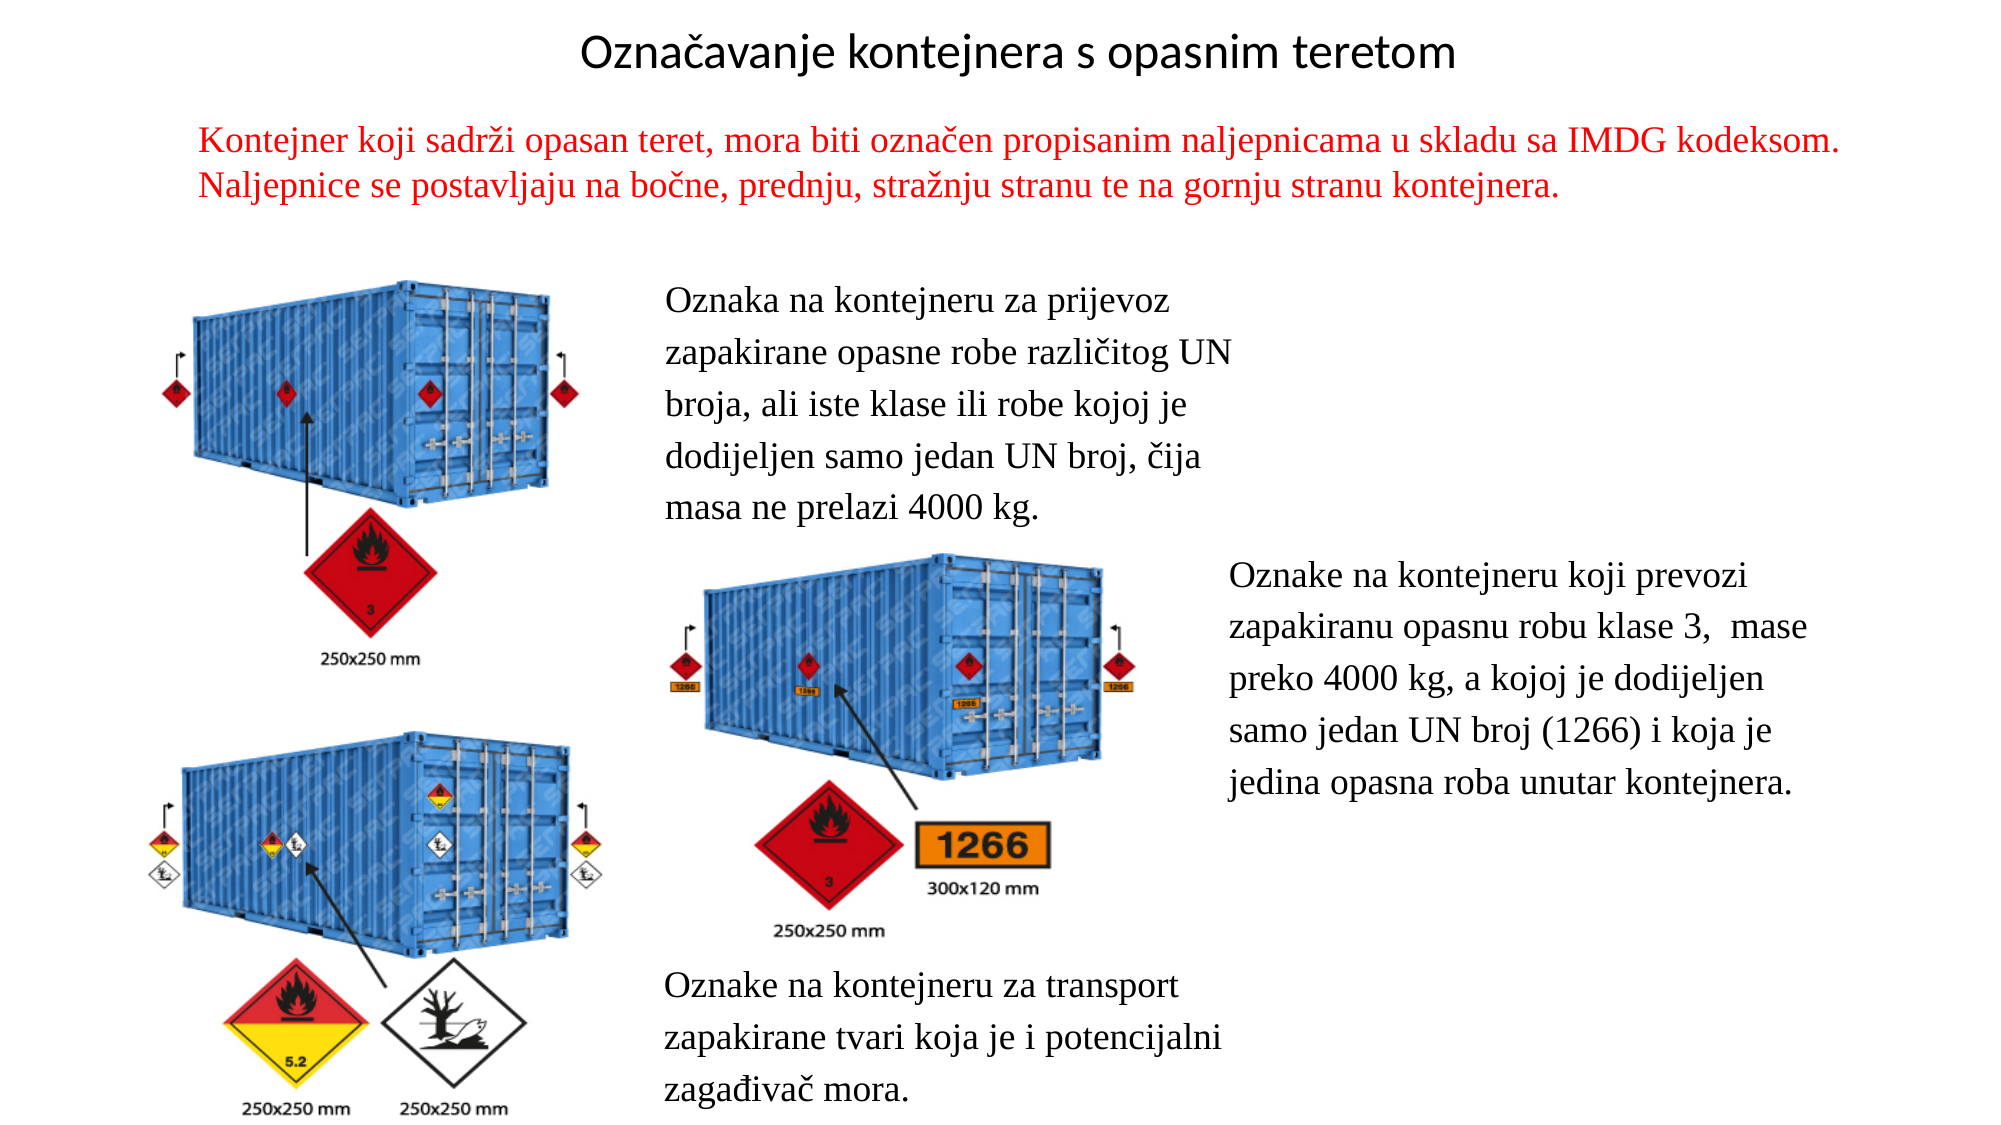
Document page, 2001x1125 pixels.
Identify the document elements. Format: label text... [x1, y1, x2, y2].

picture [666, 543, 1139, 947]
text_box Označavanje kontejnera s opasnim teretom [565, 10, 1523, 86]
text_box Oznaka na kontejneru za prijevoz zapakirane opasne robe različitog UN broja, ali iste klase ili robe kojoj je dodijeljen samo jedan UN broj, čija masa ne prelazi 4000 kg. [650, 261, 1253, 535]
picture [159, 270, 582, 675]
text_box Oznake na kontejneru za transport zapakirane tvari koja je i potencijalni zagađivač mora. [648, 946, 1251, 1117]
text_box Kontejner koji sadrži opasan teret, mora biti označen propisanim naljepnicama u skladu sa IMDG kodeksom. Naljepnice se postavljaju na bočne, prednju, stražnju stranu te na gornju stranu kontejnera. [183, 107, 1887, 213]
text_box Oznake na kontejneru koji prevozi zapakiranu opasnu robu klase 3, mase preko 4000 kg, a kojoj je dodijeljen samo jedan UN broj (1266) i koja je jedina opasna roba unutar kontejnera. [1213, 535, 1855, 810]
picture [145, 721, 605, 1125]
